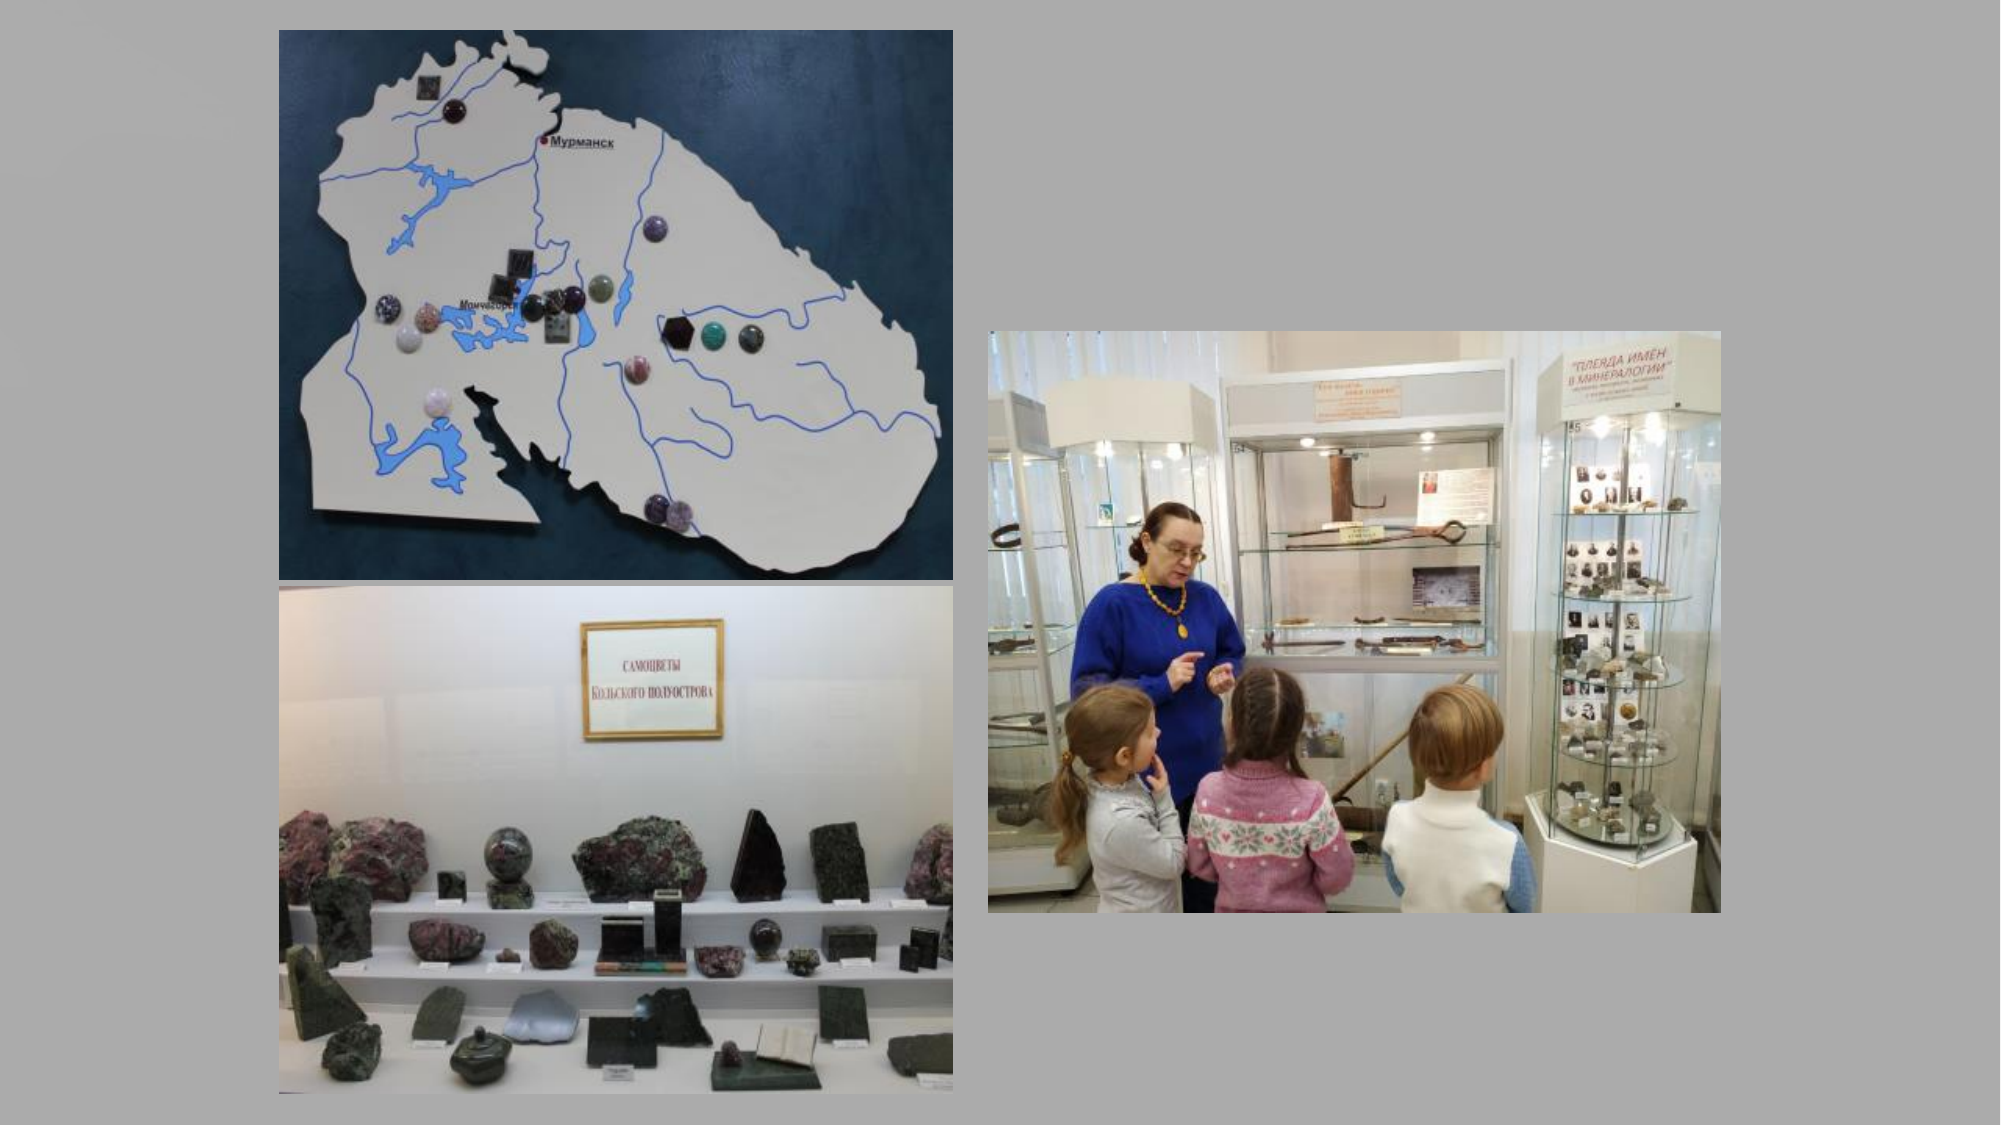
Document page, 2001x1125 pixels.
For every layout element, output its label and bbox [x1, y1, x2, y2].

picture [279, 585, 953, 1095]
picture [279, 30, 953, 581]
picture [987, 331, 1721, 913]
